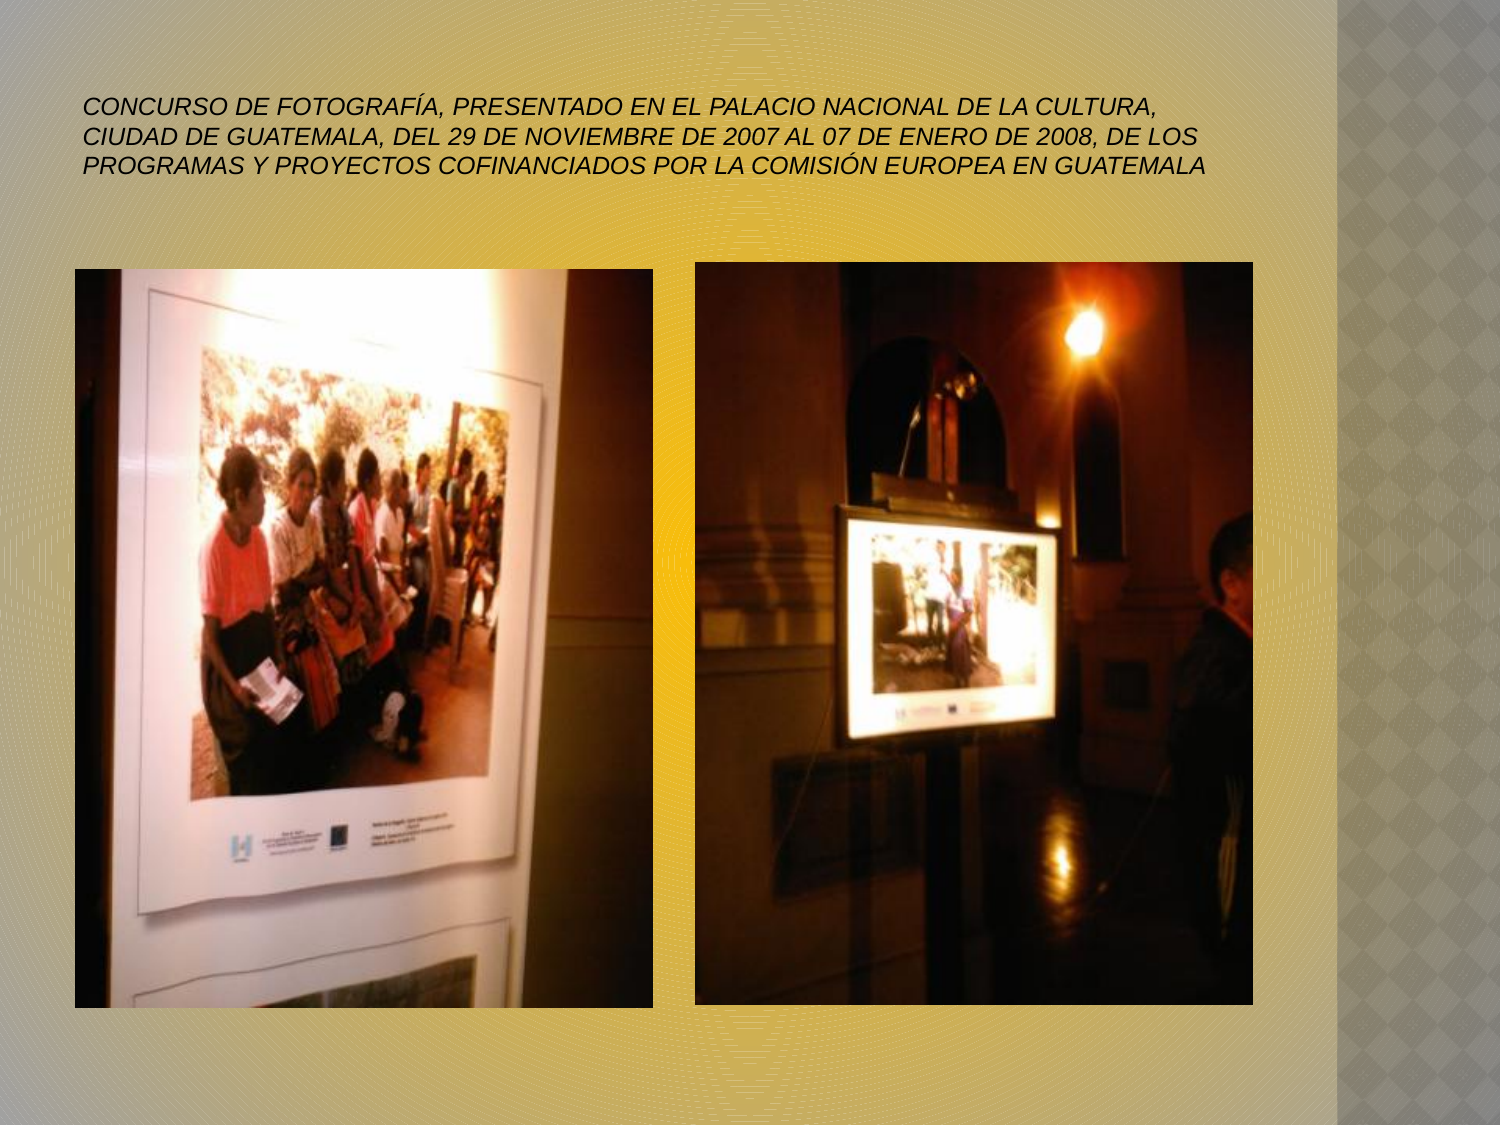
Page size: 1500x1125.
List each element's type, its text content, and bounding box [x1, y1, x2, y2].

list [74, 269, 654, 1009]
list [695, 261, 1254, 1006]
title Concurso de Fotografía, presentado en el Palacio Nacional de la Cultura, ciudad de Guatemala, del 29 de noviembre de 2007 al 07 de enero de 2008, de los programas y proyectos cofinanciados por la Comisión Europea en Guatemala [75, 52, 1263, 240]
